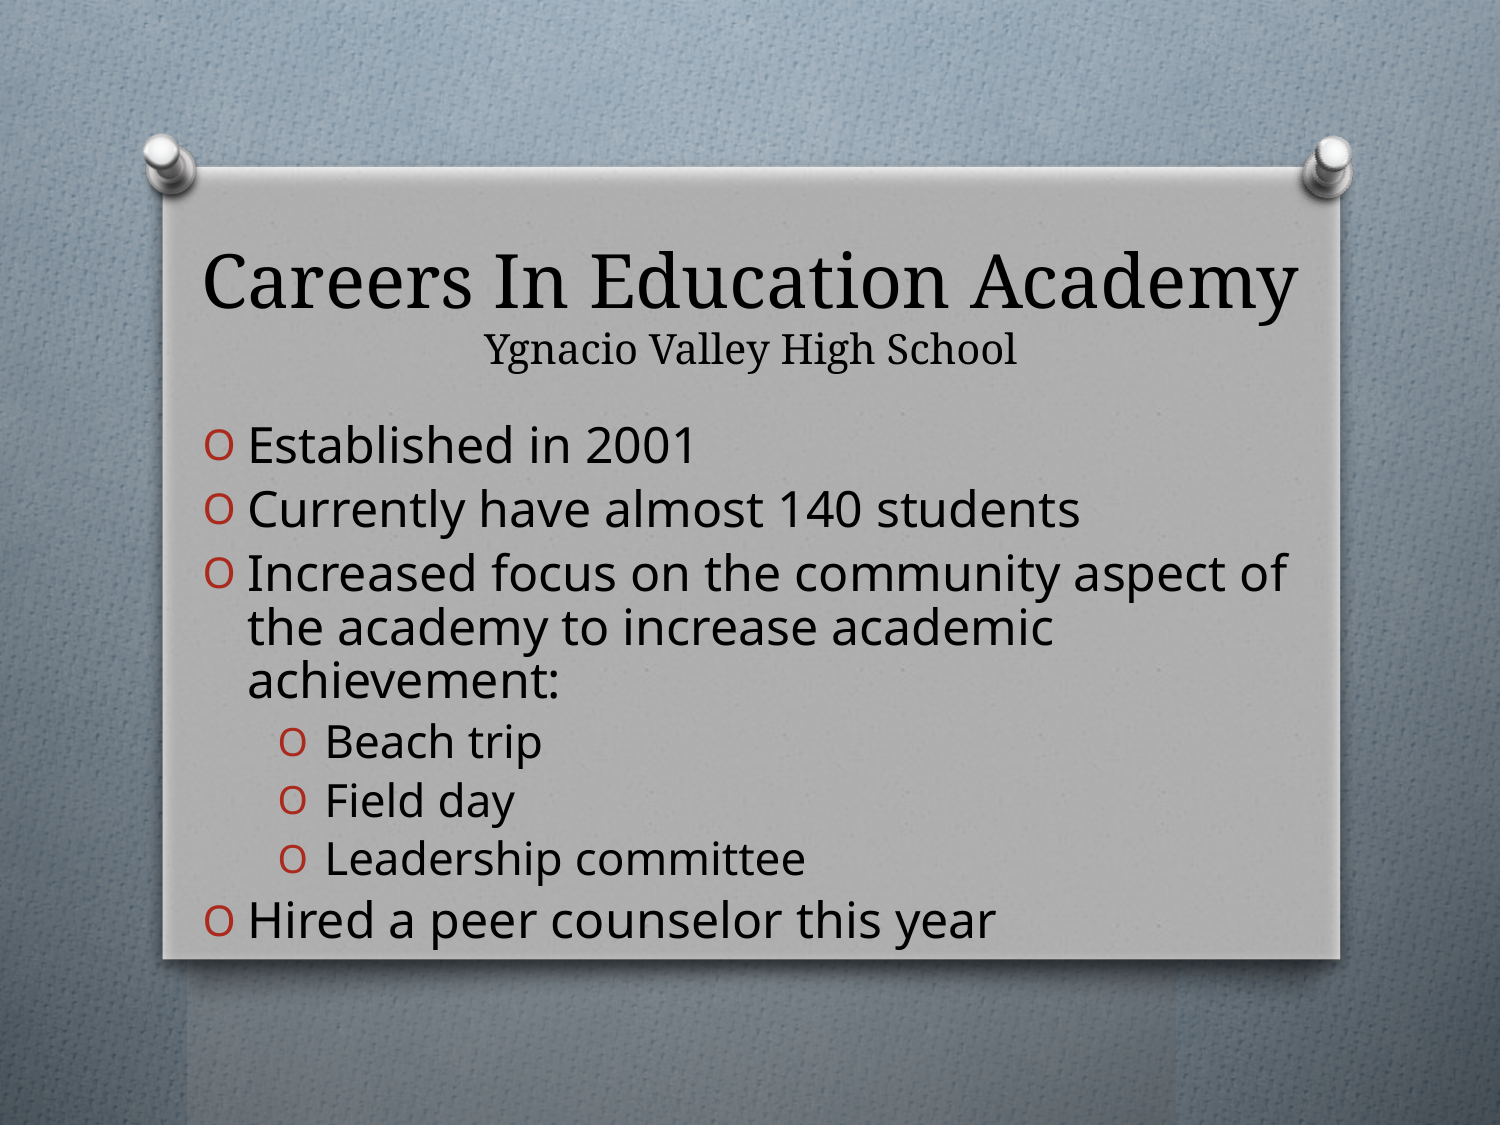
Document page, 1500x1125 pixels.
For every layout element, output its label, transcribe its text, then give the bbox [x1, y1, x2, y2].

picture [112, 102, 234, 223]
list Established in 2001 Currently have almost 140 students Increased focus on the community aspect of the academy to increase academic achievement: Beach trip Field day Leadership committee Hired a peer counselor this year [187, 412, 1313, 938]
picture [1274, 109, 1396, 230]
title Careers In Education Academy Ygnacio Valley High School [179, 274, 1323, 332]
